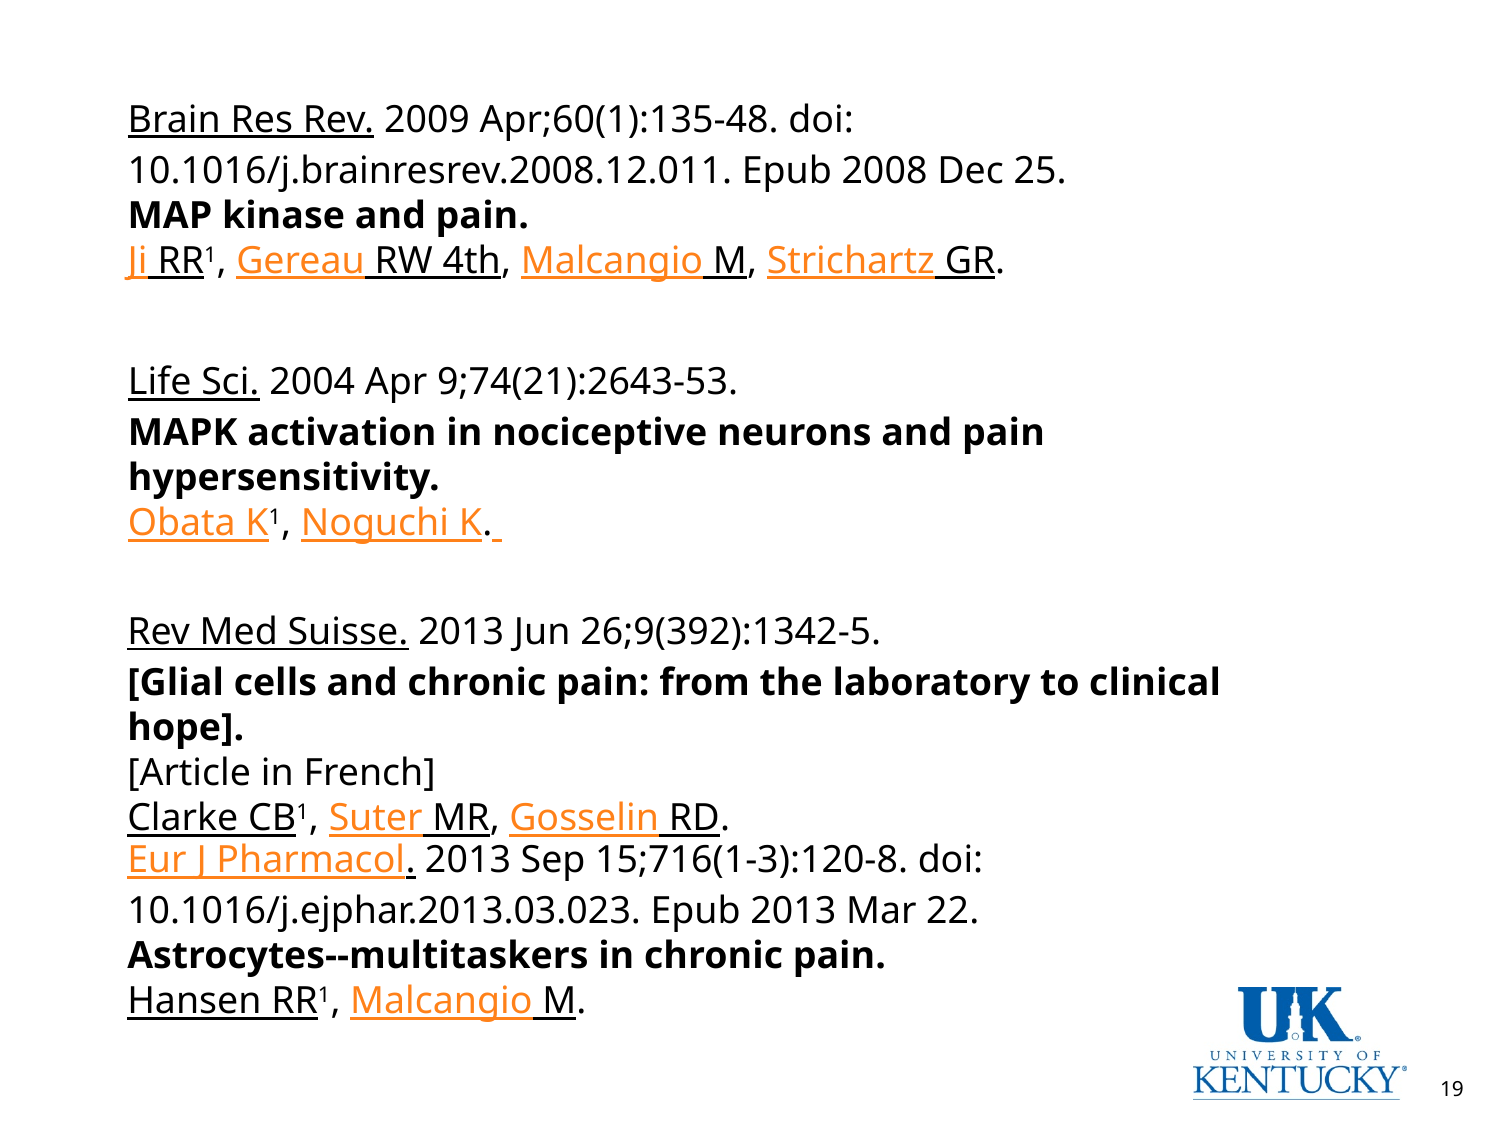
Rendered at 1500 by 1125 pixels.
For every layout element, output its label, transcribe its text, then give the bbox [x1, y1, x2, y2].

text_box Rev Med Suisse. 2013 Jun 26;9(392):1342-5. [Glial cells and chronic pain: from the laboratory to clinical hope]. [Article in French] Clarke CB1, Suter MR, Gosselin RD. [112, 599, 1364, 828]
picture [1193, 987, 1407, 1101]
text_box Eur J Pharmacol. 2013 Sep 15;716(1-3):120-8. doi: 10.1016/j.ejphar.2013.03.023. Epub 2013 Mar 22. Astrocytes--multitaskers in chronic pain. Hansen RR1, Malcangio M. [112, 828, 1420, 1035]
text_box Brain Res Rev. 2009 Apr;60(1):135-48. doi: 10.1016/j.brainresrev.2008.12.011. Epub 2008 Dec 25. MAP kinase and pain. Ji RR1, Gereau RW 4th, Malcangio M, Strichartz GR. [113, 87, 1300, 295]
text_box Life Sci. 2004 Apr 9;74(21):2643-53. MAPK activation in nociceptive neurons and pain hypersensitivity. Obata K1, Noguchi K. [113, 349, 1338, 599]
slide_number 19 [1418, 1051, 1479, 1112]
